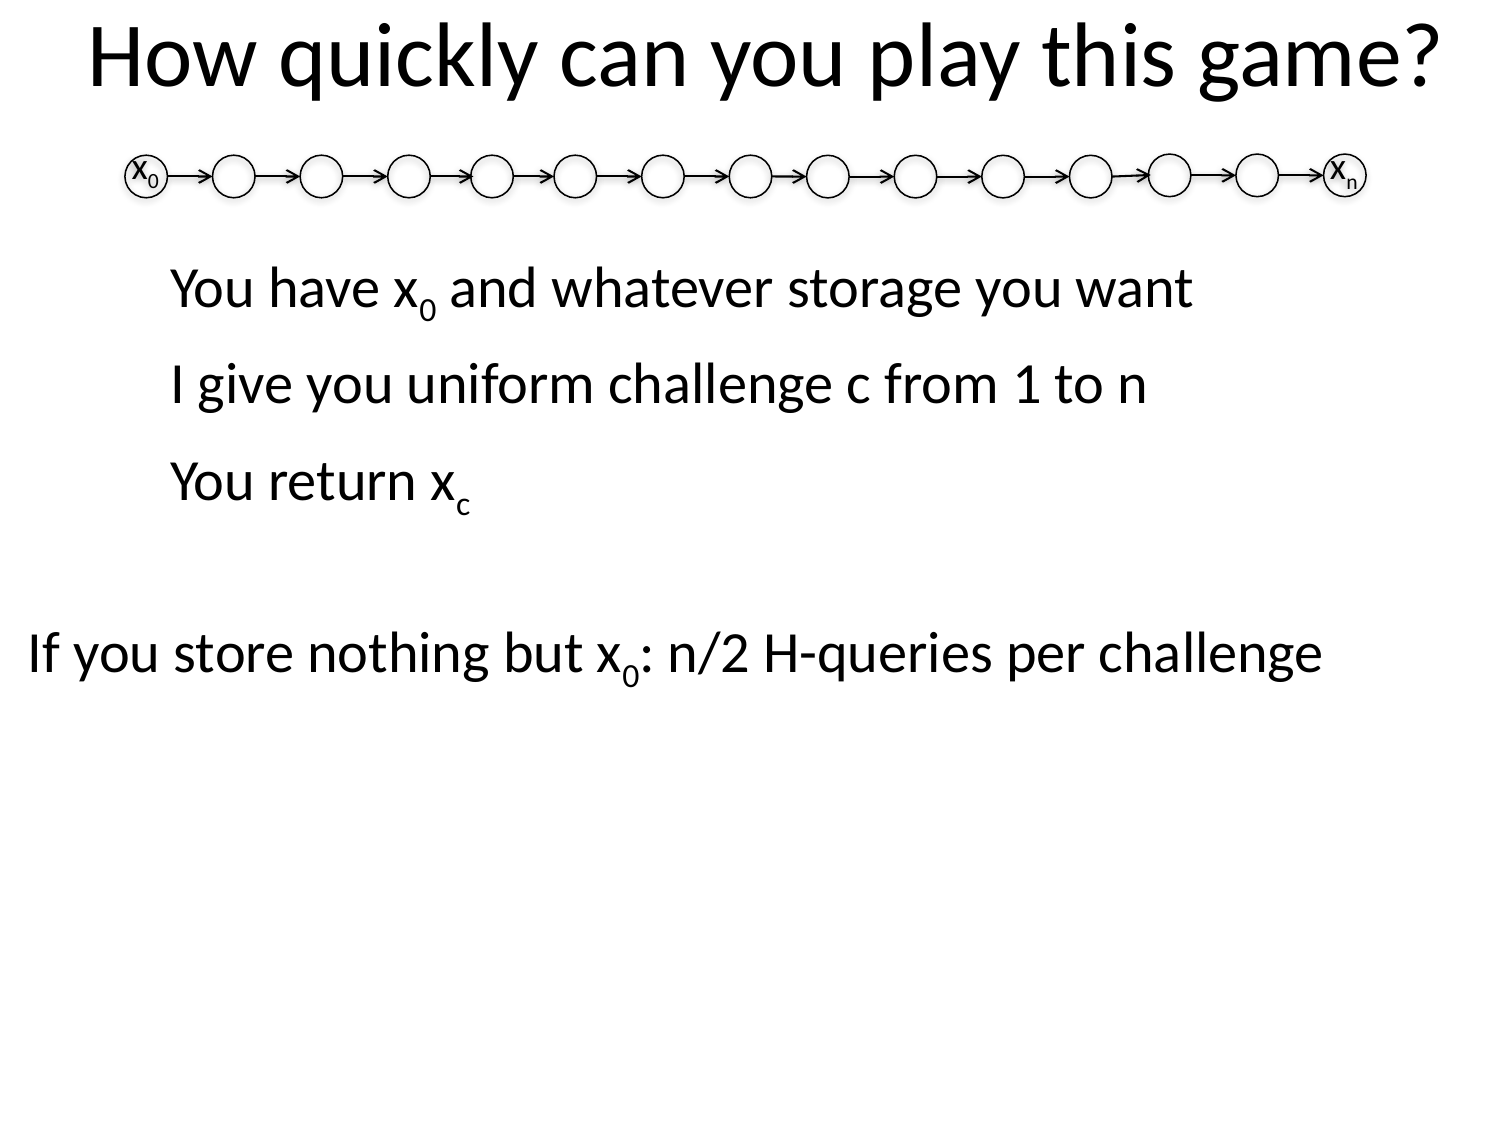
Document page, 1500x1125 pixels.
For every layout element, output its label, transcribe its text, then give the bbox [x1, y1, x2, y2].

text_box You have x0 and whatever storage you want [155, 241, 1384, 350]
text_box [848, 178, 854, 187]
text_box If you store nothing but x0: n/2 H-queries per challenge [12, 606, 1459, 715]
text_box I give you uniform challenge c from 1 to n [155, 350, 1216, 434]
text_box [470, 154, 514, 199]
text_box [212, 154, 256, 199]
text_box [893, 154, 938, 199]
title How quickly can you play this game? [54, 0, 1480, 144]
text_box [805, 154, 850, 199]
text_box [1069, 154, 1113, 199]
text_box [553, 154, 597, 199]
text_box [387, 154, 431, 199]
text_box You return xc [155, 434, 1216, 544]
text_box [1235, 153, 1279, 198]
text_box x0 [123, 149, 168, 194]
text_box [640, 154, 685, 199]
text_box [981, 154, 1025, 199]
text_box [299, 154, 344, 199]
text_box [1147, 153, 1192, 198]
text_box xn [1321, 149, 1366, 194]
text_box [728, 154, 773, 199]
